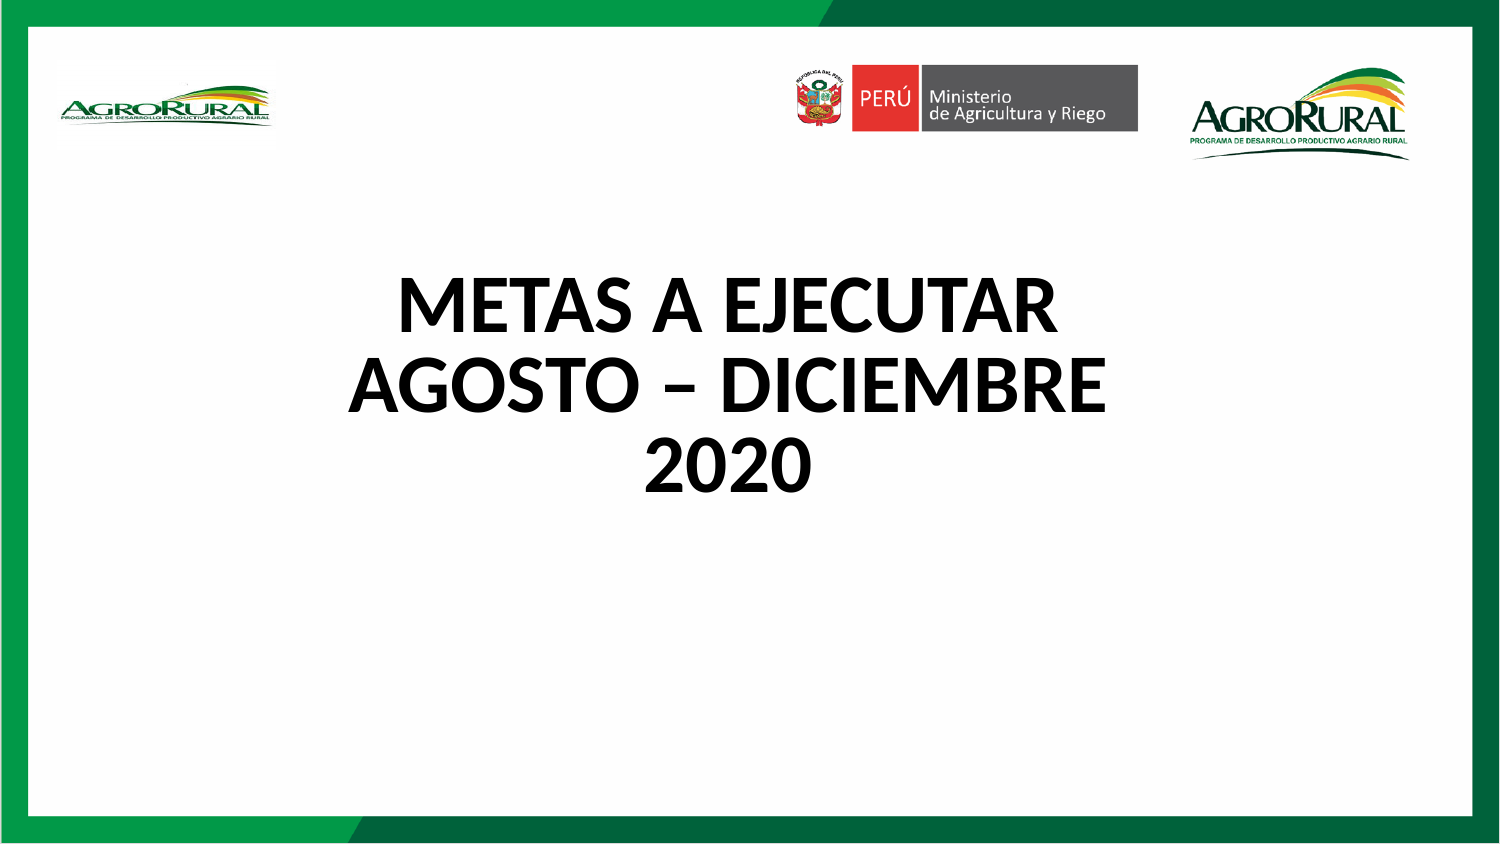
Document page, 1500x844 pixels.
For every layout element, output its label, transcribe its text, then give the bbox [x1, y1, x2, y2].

picture [0, 0, 1500, 844]
text_box METAS A EJECUTAR AGOSTO – DICIEMBRE 2020 [295, 261, 1162, 517]
